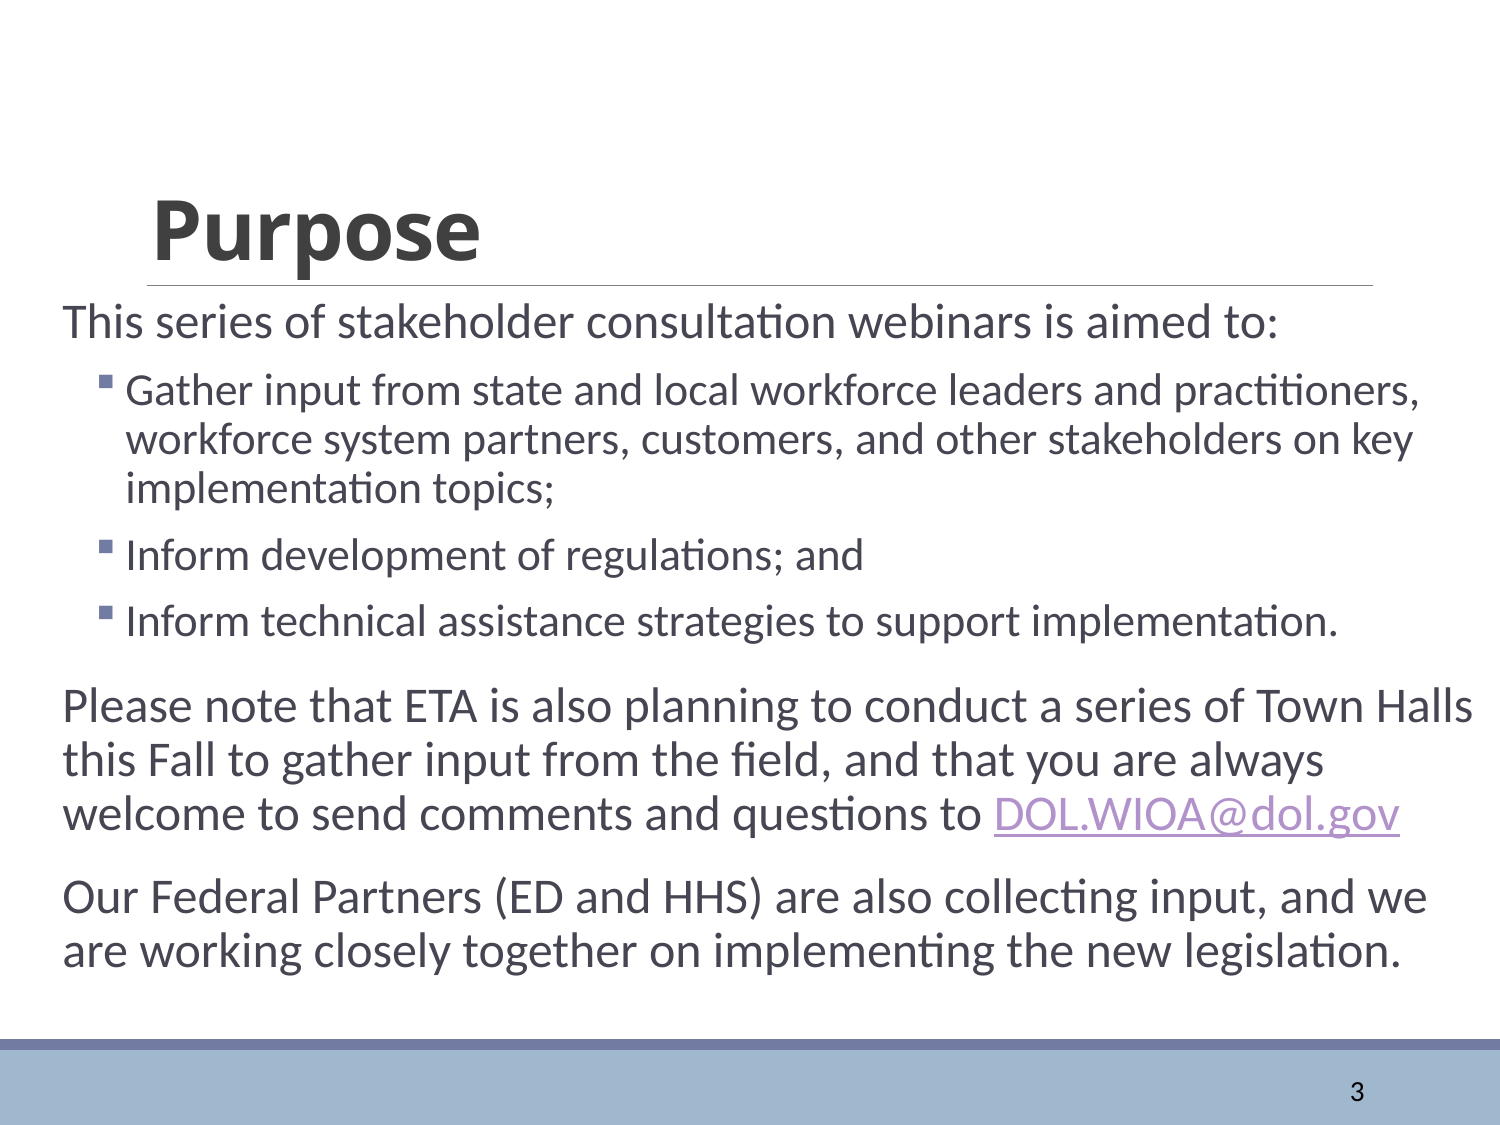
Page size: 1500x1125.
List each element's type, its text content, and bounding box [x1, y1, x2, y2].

title Purpose [135, 47, 1373, 285]
slide_number 3 [1218, 1059, 1380, 1120]
list This series of stakeholder consultation webinars is aimed to: Gather input from state and local workforce leaders and practitioners, workforce system partners, customers, and other stakeholders on key implementation topics; Inform development of regulations; and Inform technical assistance strategies to support implementation. Please note that ETA is also planning to conduct a series of Town Halls this Fall to gather input from the field, and that you are always welcome to send comments and questions to DOL.WIOA@dol.gov Our Federal Partners (ED and HHS) are also collecting input, and we are working closely together on implementing the new legislation. [62, 287, 1475, 1038]
